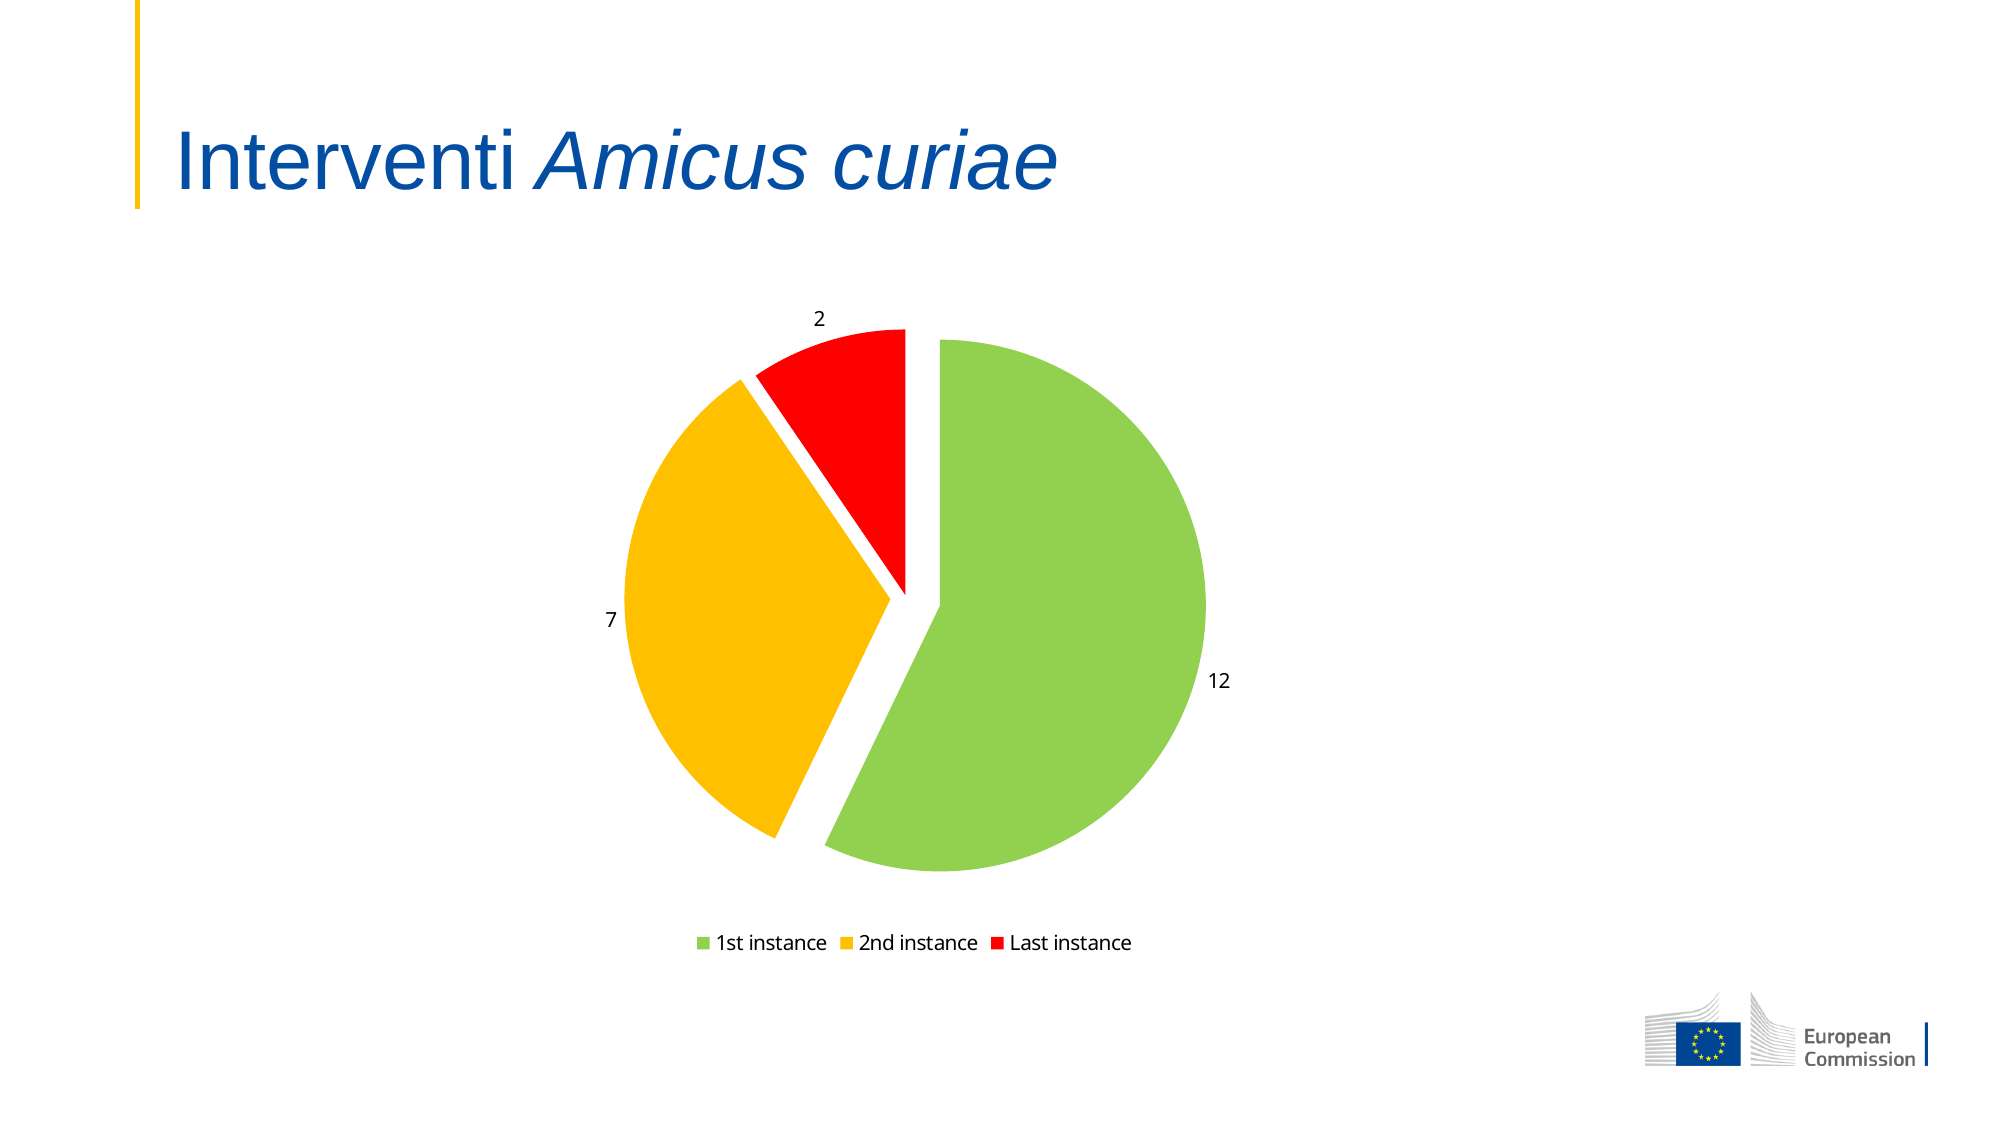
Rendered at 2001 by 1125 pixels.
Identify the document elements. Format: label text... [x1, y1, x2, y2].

chart [337, 267, 1491, 964]
title Interventi Amicus curiae [159, 79, 1885, 208]
picture [1645, 991, 1928, 1066]
